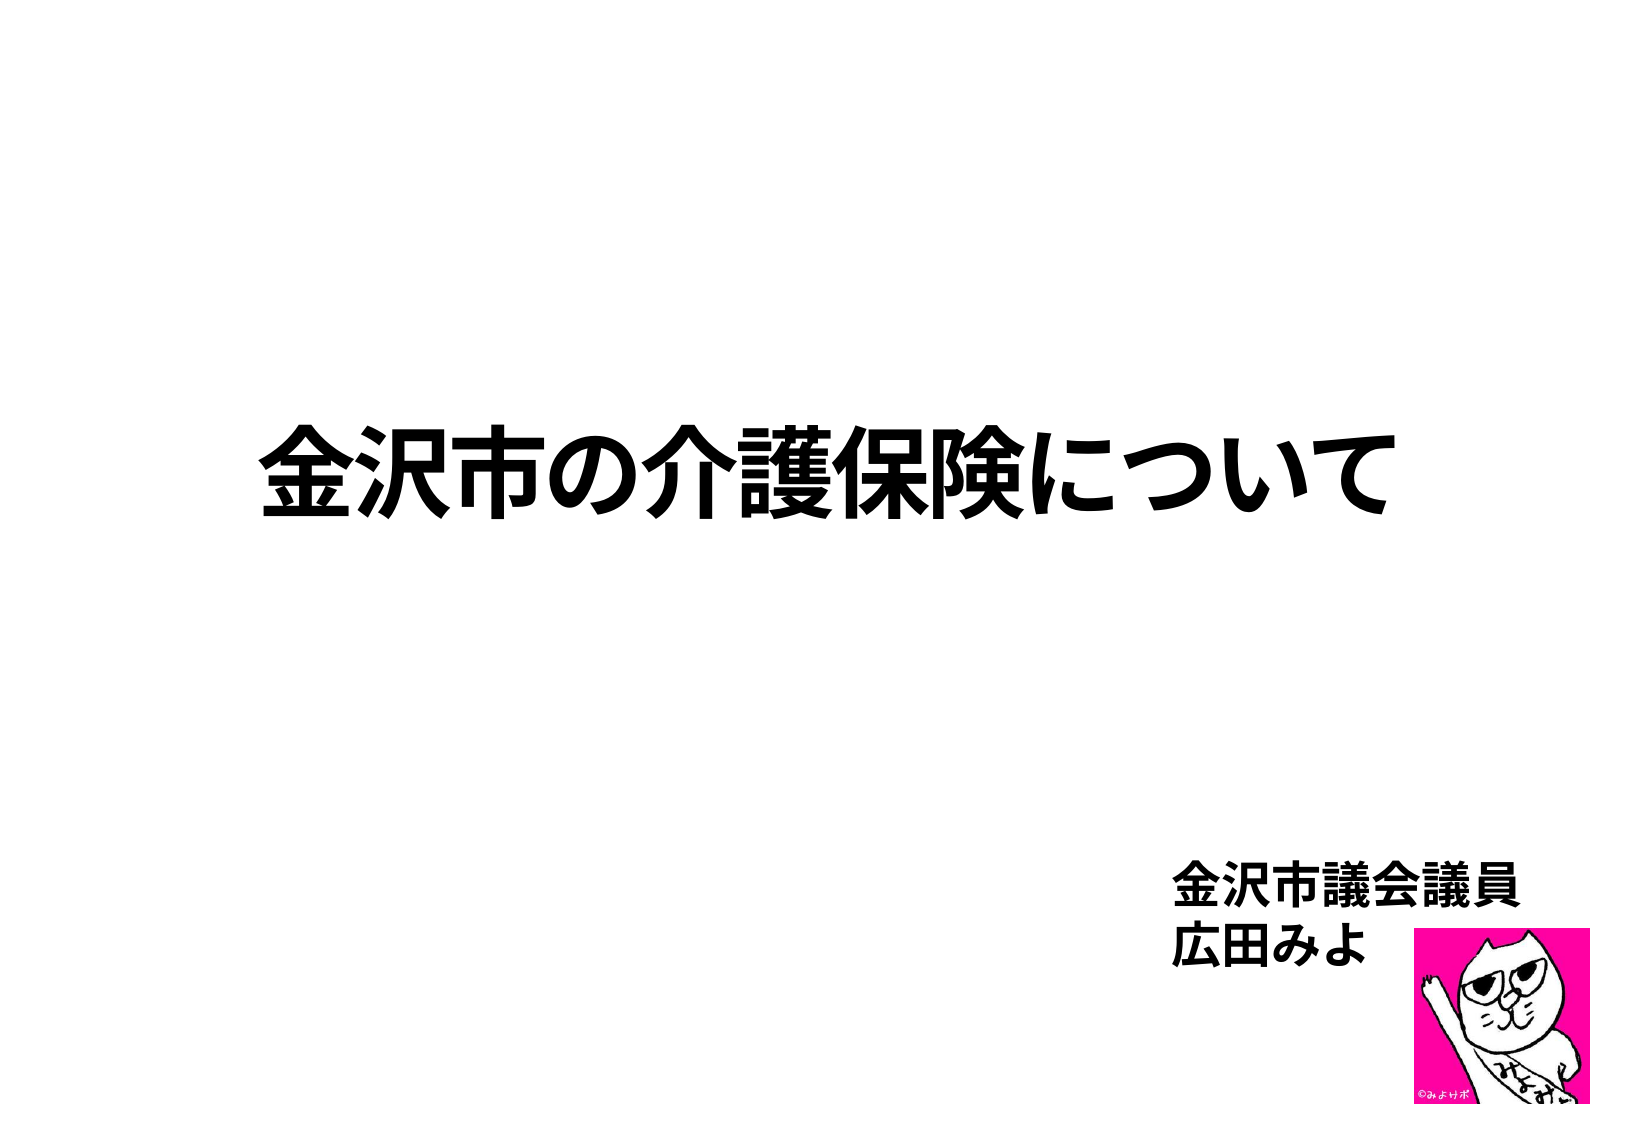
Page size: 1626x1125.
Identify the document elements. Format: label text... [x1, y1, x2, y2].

text_box 金沢市議会議員 広田みよ [1157, 845, 1537, 981]
title 金沢市の介護保険について [83, 349, 1581, 591]
picture [1414, 928, 1590, 1104]
